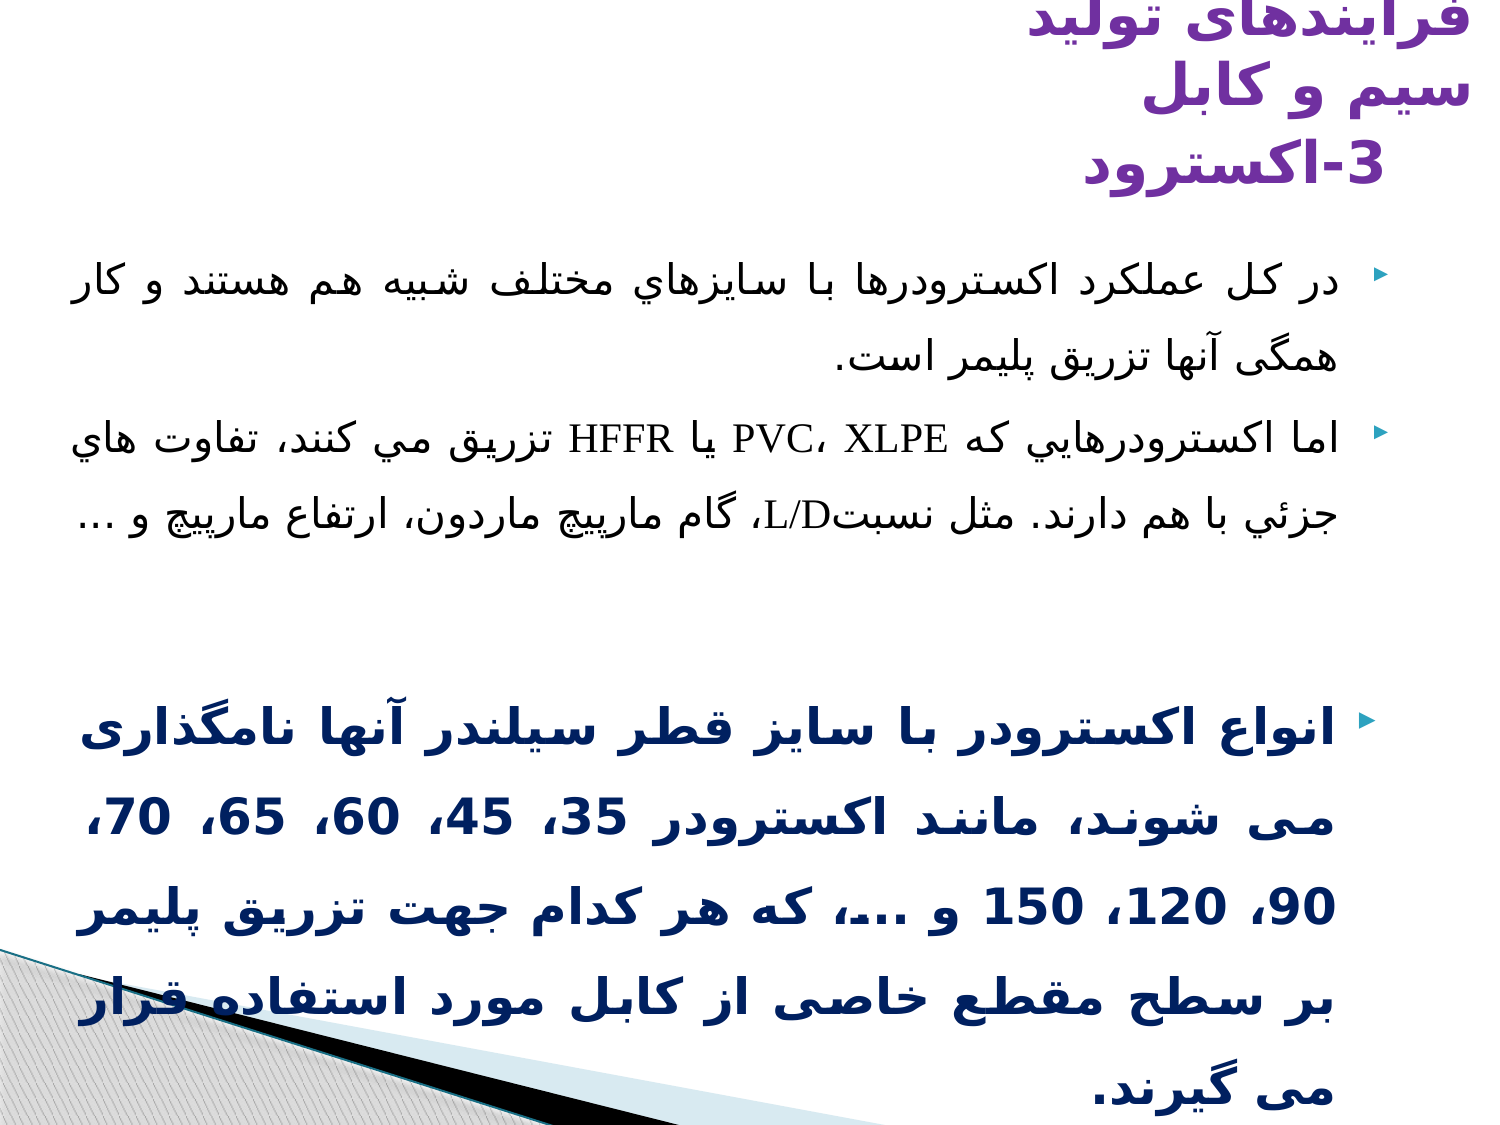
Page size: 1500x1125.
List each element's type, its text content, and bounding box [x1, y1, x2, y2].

list در کل عملکرد اكسترودرها با سايزهاي مختلف شبيه هم هستند و کار همگی آنها تزریق پلیمر است. اما اكسترودرهايي كه PVC، XLPE يا HFFR تزريق مي كنند، تفاوت هاي جزئي با هم دارند. مثل نسبتL/D، گام مارپیچ ماردون، ارتفاع مارپیچ و ... [53, 219, 1404, 622]
text_box انواع اکسترودر با سایز قطر سیلندر آنها نامگذاری می شوند، مانند اکسترودر 35، 45، 60، 65، 70، 90، 120، 150 و ...، که هر کدام جهت تزریق پلیمر بر سطح مقطع خاصی از کابل مورد استفاده قرار می گیرند. [61, 656, 1412, 965]
title 3-اكسترود [1009, 125, 1402, 262]
text_box فرایندهای تولید سیم و کابل [872, 0, 1489, 125]
